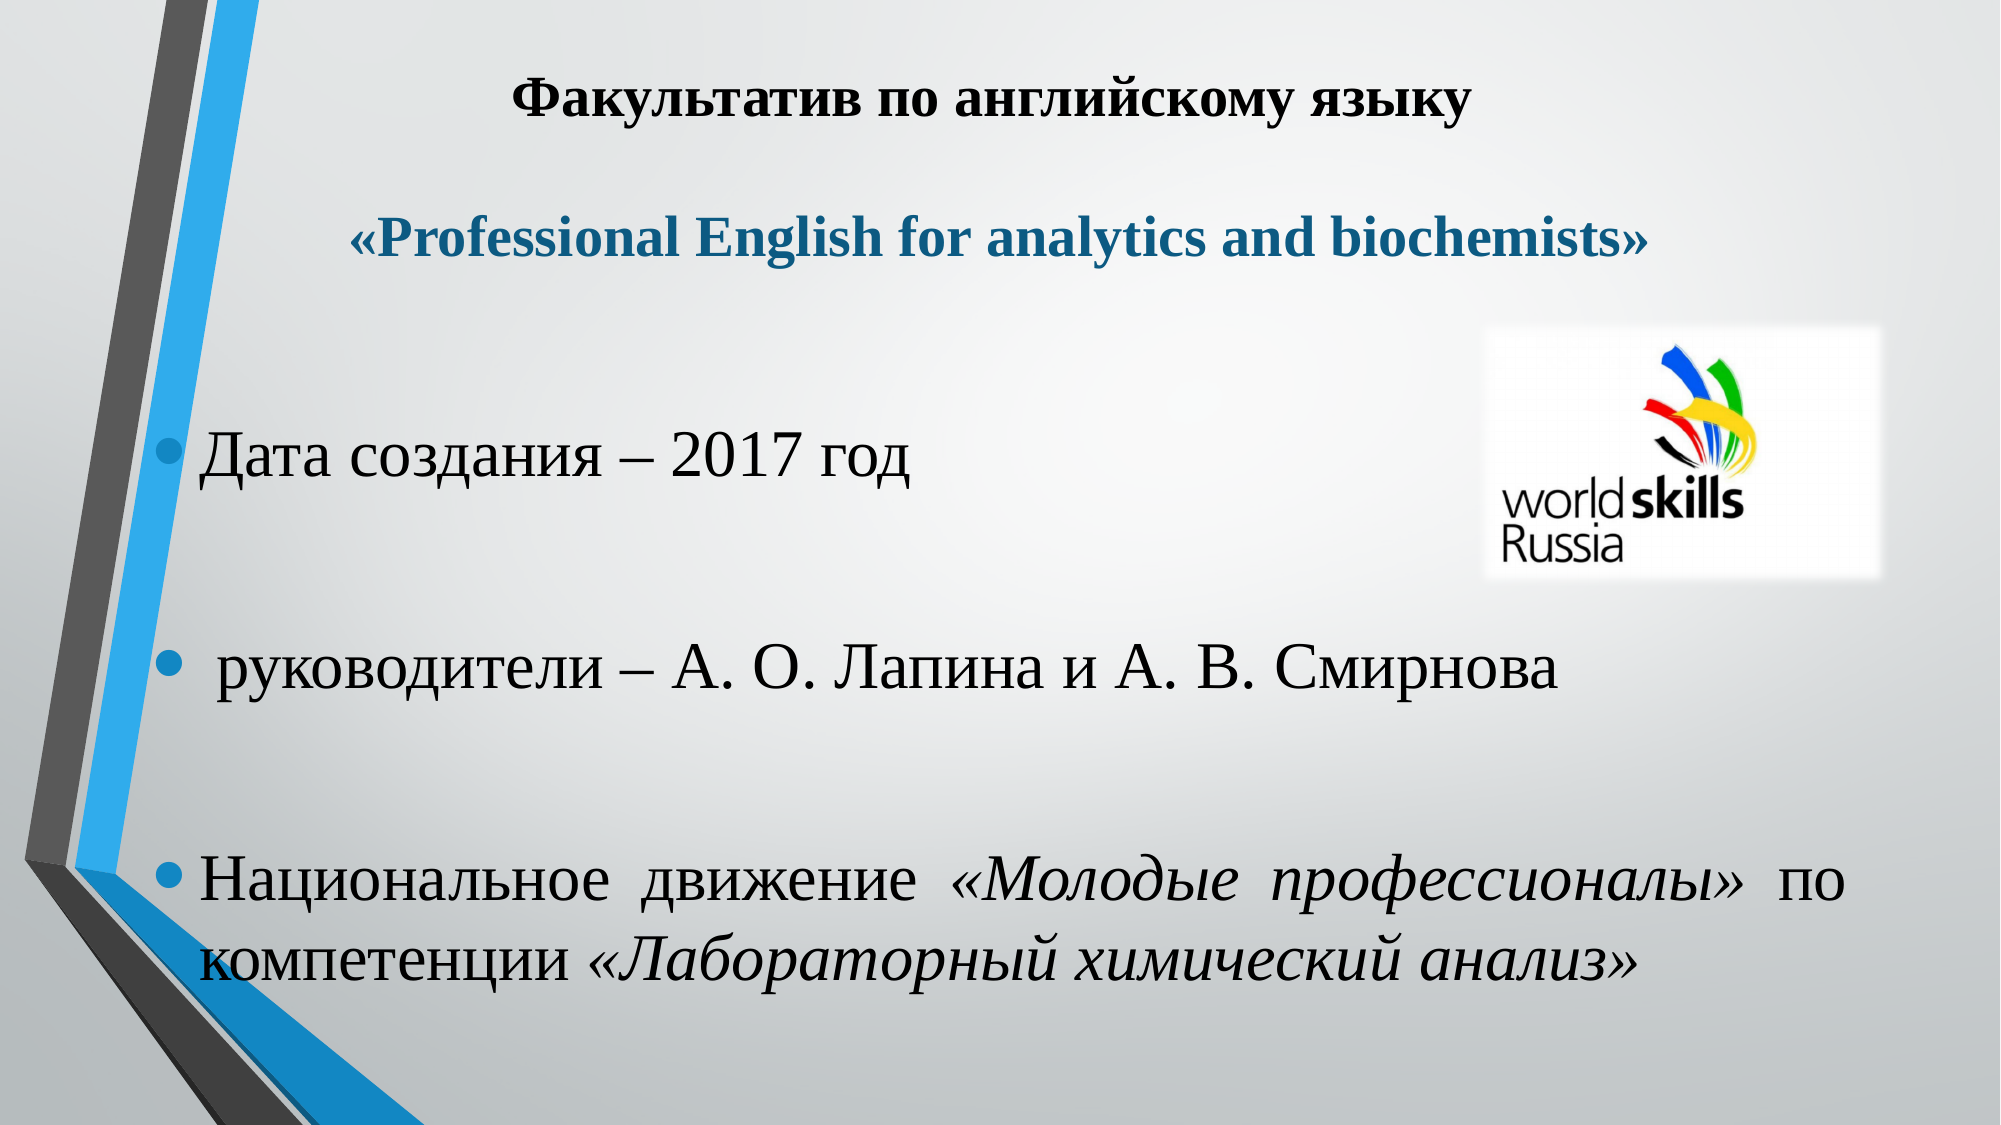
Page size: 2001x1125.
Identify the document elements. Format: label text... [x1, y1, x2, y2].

list Дата создания – 2017 год руководители – А. О. Лапина и А. В. Смирнова Национальное движение «Молодые профессионалы» по компетенции «Лабораторный химический анализ» [137, 390, 1863, 1014]
picture [1474, 315, 1891, 589]
title Факультатив по английскому языку «Professional English for analytics and biochemists» [137, 50, 1863, 347]
